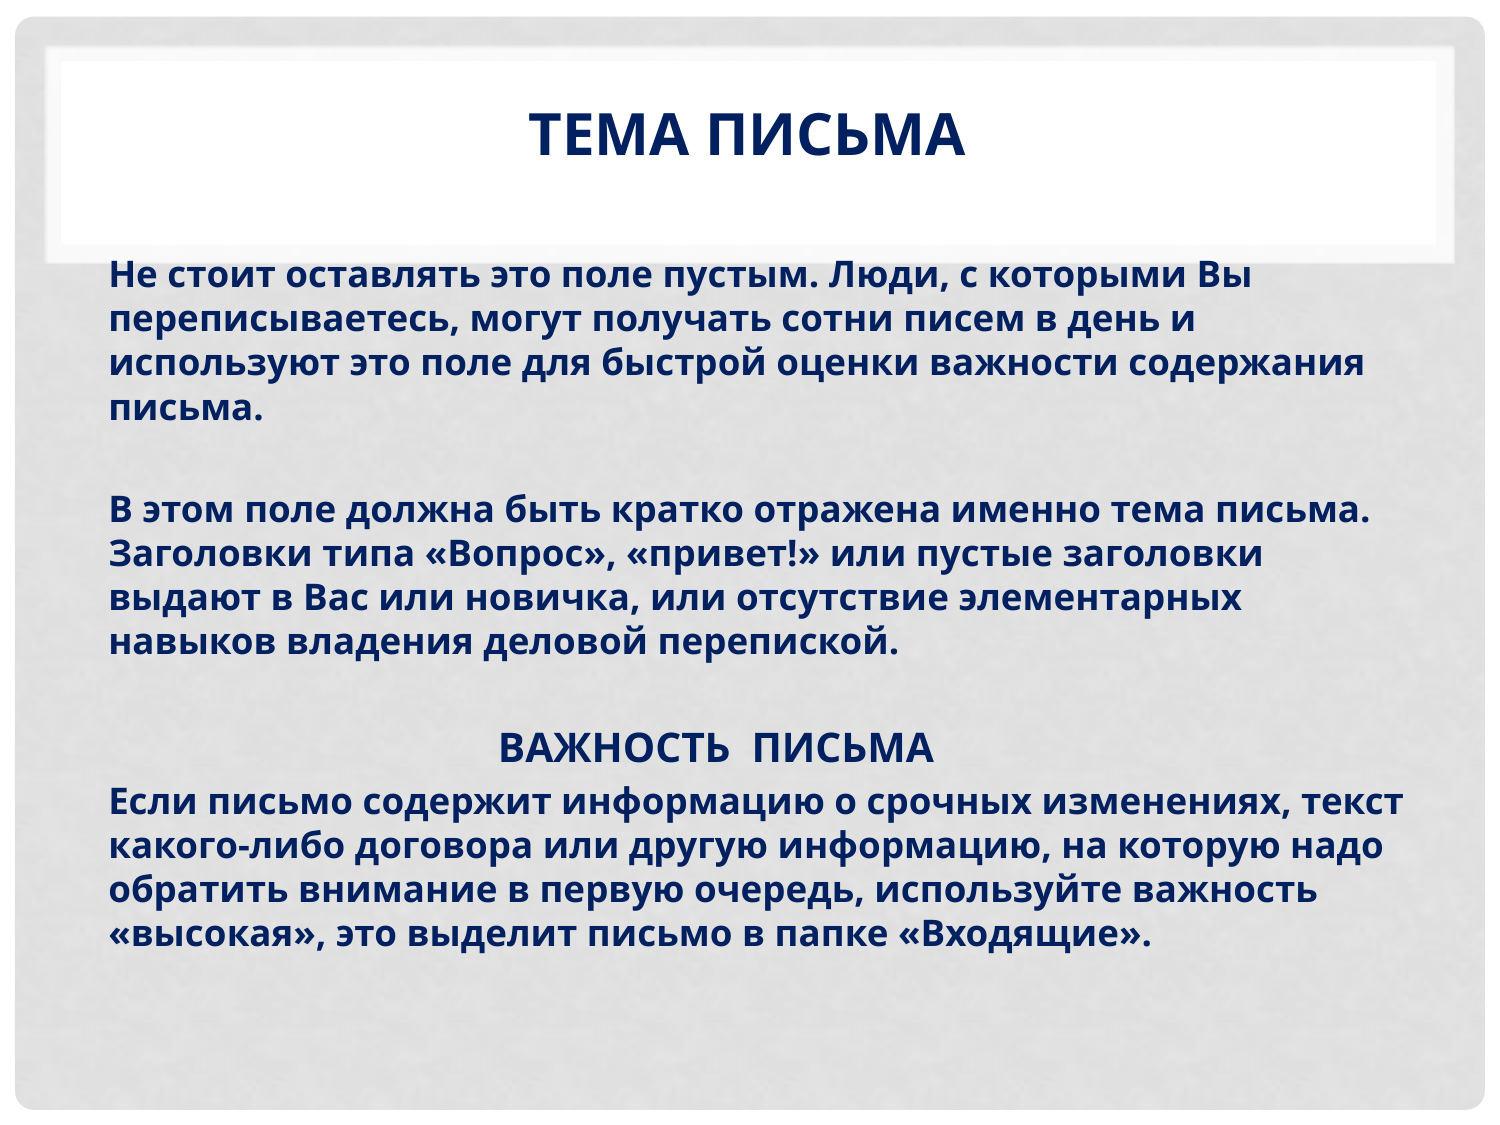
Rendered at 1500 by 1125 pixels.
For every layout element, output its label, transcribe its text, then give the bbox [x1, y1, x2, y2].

list Не стоит оставлять это поле пустым. Люди, с которыми Вы переписываетесь, могут получать сотни писем в день и используют это поле для быстрой оценки важности содержания письма. В этом поле должна быть кратко отражена именно тема письма. Заголовки типа «Вопрос», «привет!» или пустые заголовки выдают в Вас или новичка, или отсутствие элементарных навыков владения деловой перепиской. ВАЖНОСТЬ ПИСЬМА Если письмо содержит информацию о срочных изменениях, текст какого-либо договора или другую информацию, на которую надо обратить внимание в первую очередь, используйте важность «высокая», это выделит письмо в папке «Входящие». [75, 243, 1425, 1005]
title Тема письма [69, 66, 1425, 197]
